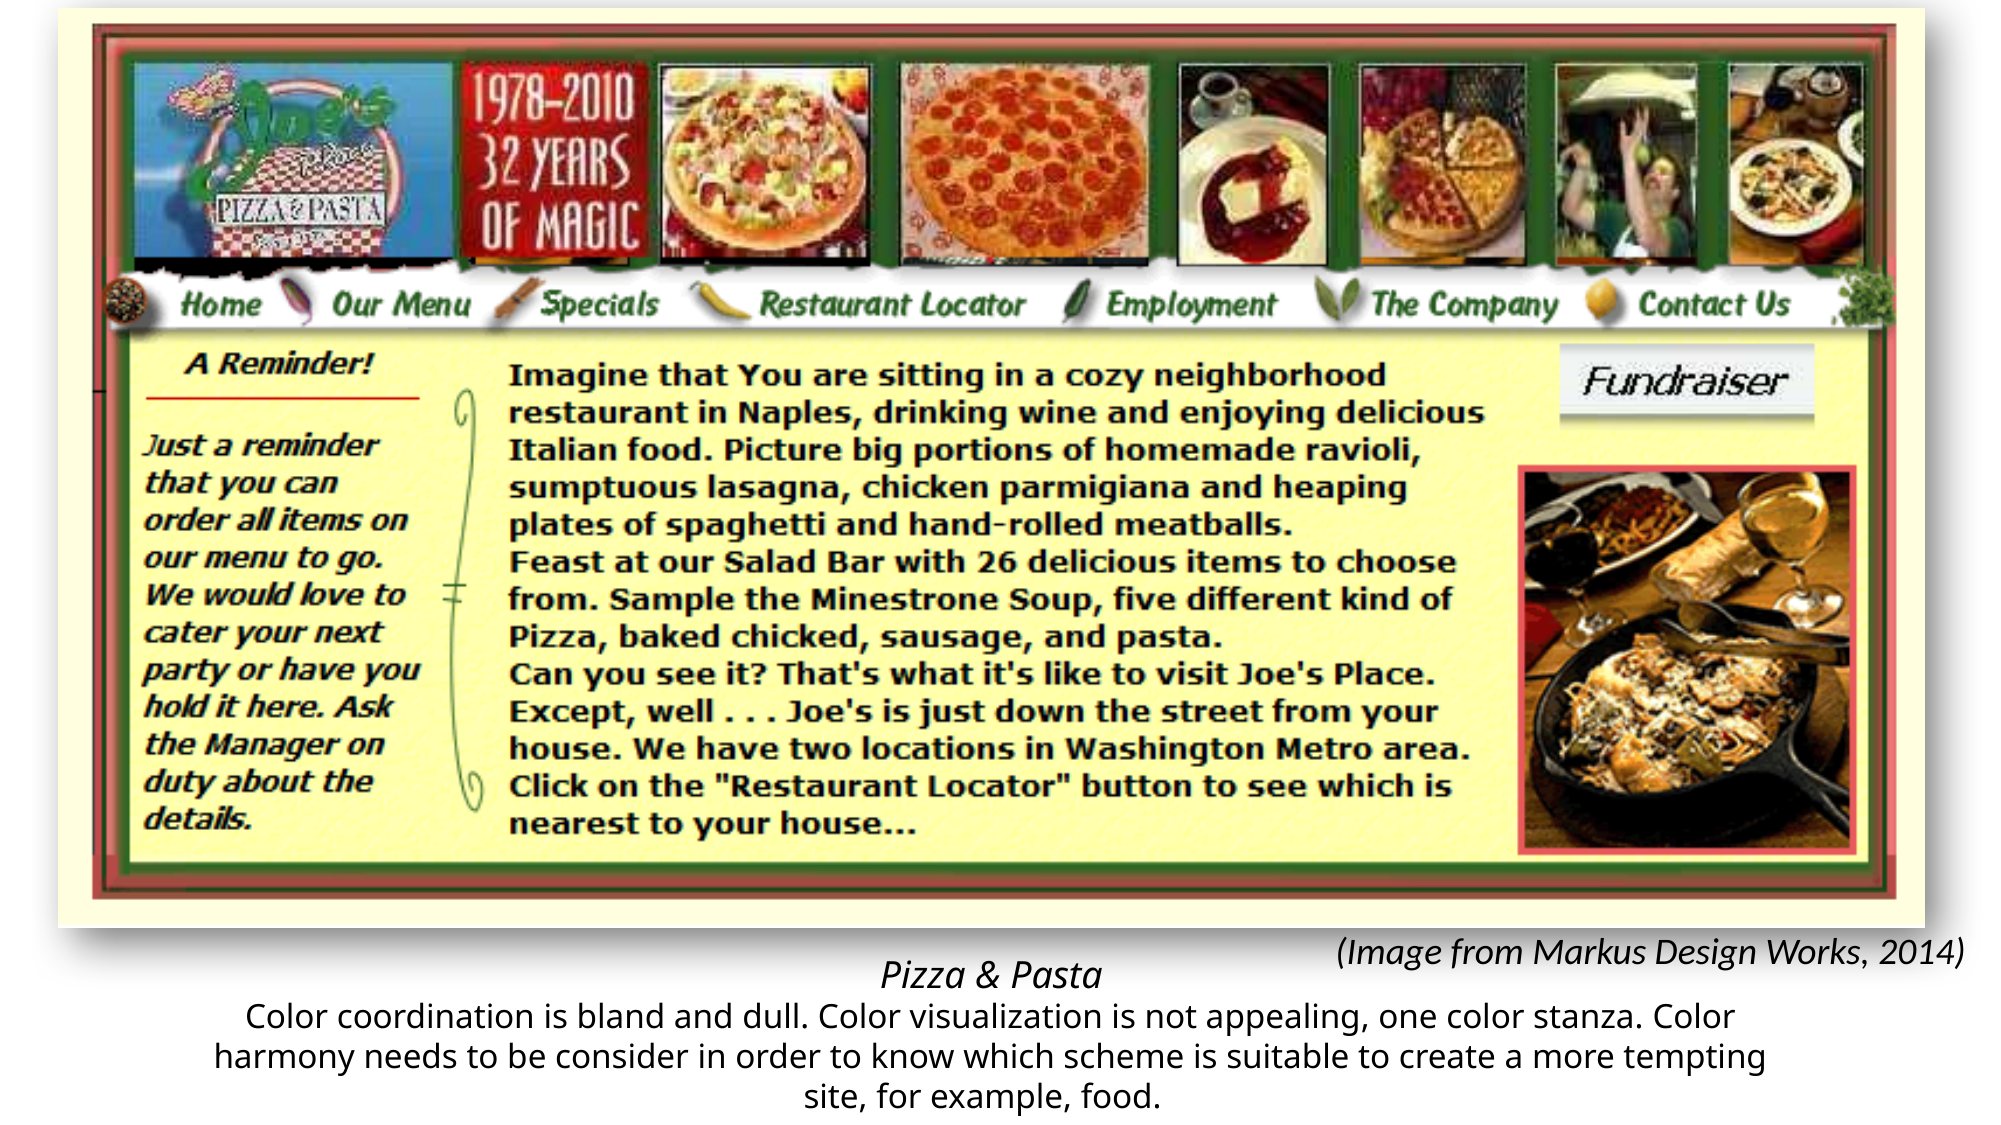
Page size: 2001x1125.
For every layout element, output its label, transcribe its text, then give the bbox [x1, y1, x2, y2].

text_box Pizza & Pasta Color coordination is bland and dull. Color visualization is not appealing, one color stanza. Color harmony needs to be consider in order to know which scheme is suitable to create a more tempting site, for example, food. [176, 943, 1807, 1123]
text_box (Image from Markus Design Works, 2014) [1320, 919, 1982, 979]
picture [58, 8, 1925, 929]
